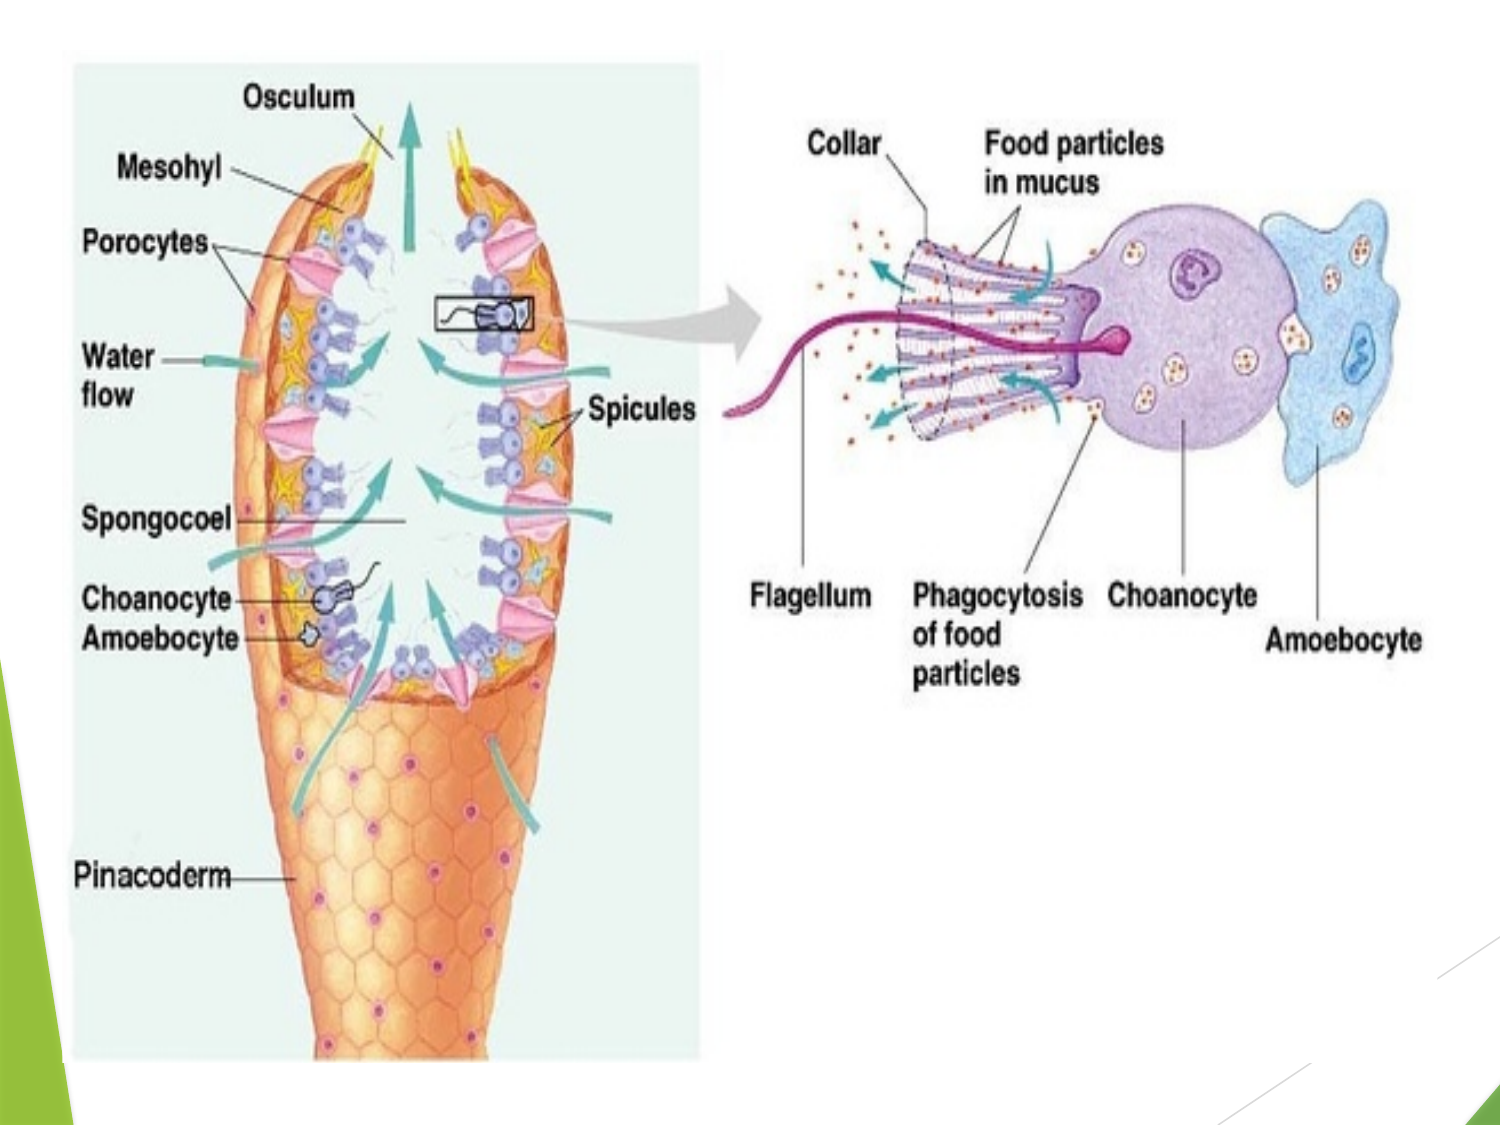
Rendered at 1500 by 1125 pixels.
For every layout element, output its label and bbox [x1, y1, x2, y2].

picture [61, 49, 1438, 1063]
